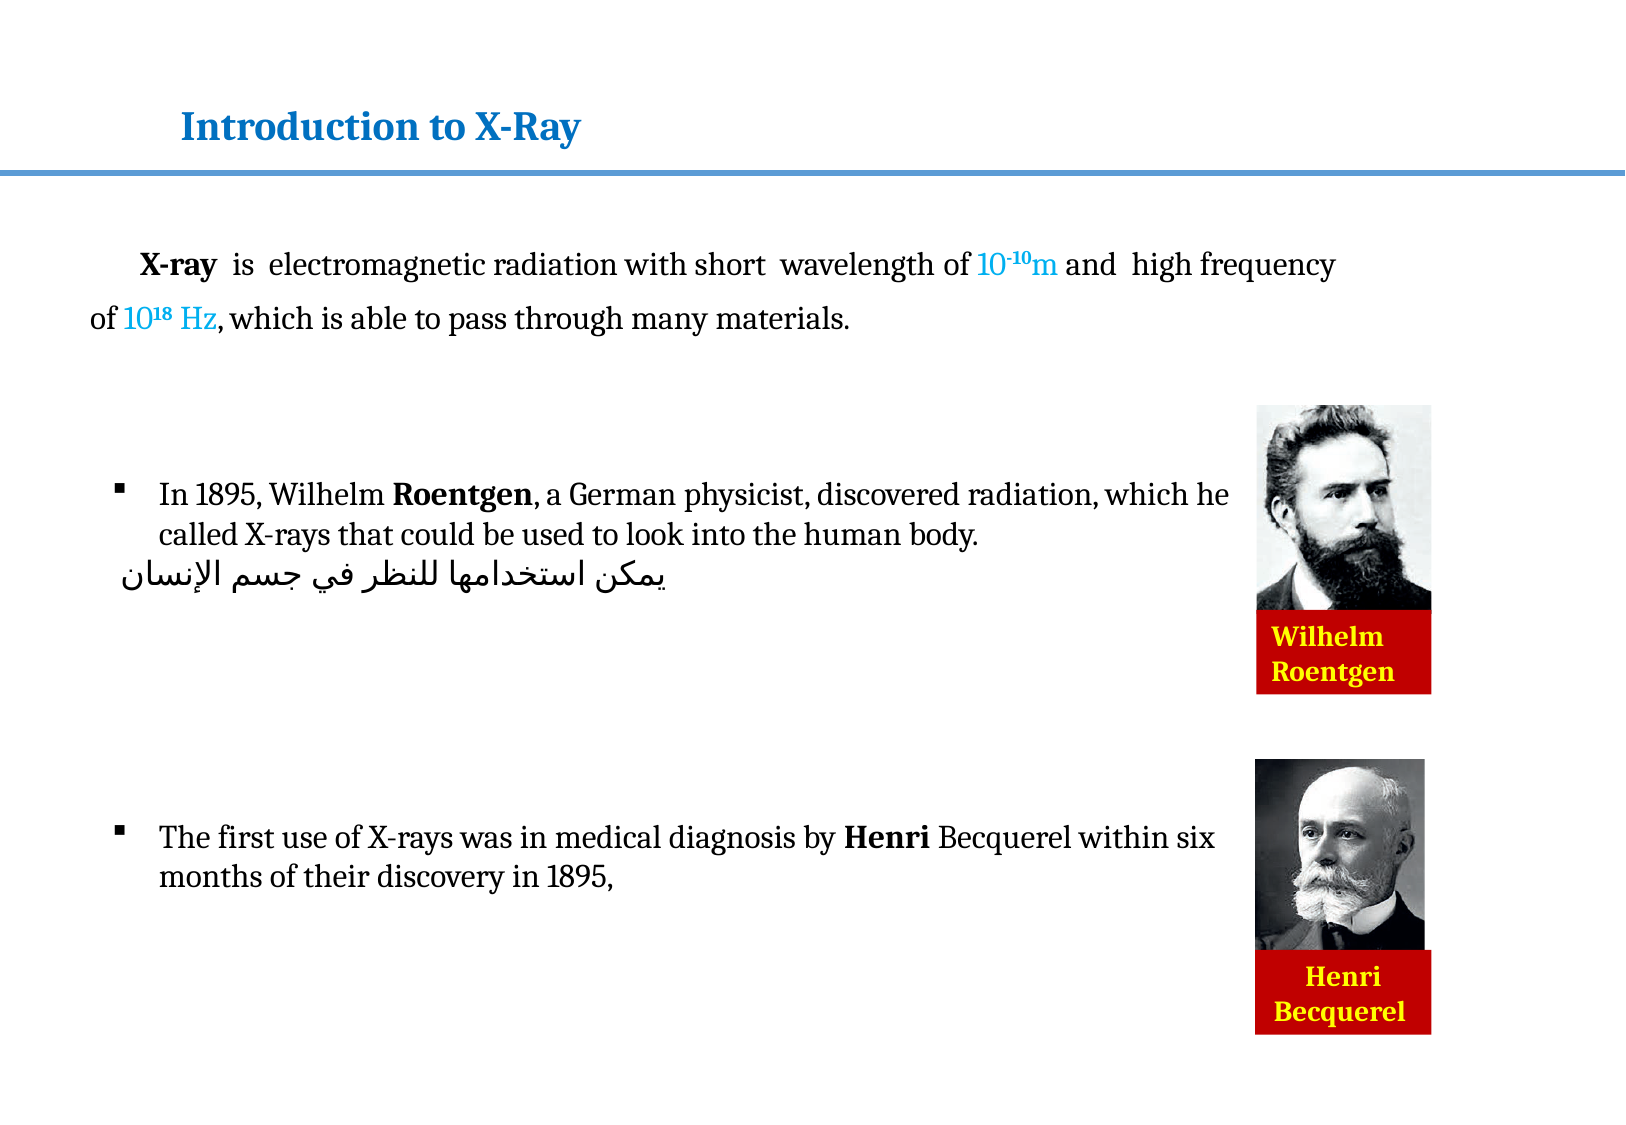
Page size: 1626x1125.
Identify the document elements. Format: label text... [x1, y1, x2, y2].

text_box Henri Becquerel [1255, 949, 1432, 1035]
text_box X-ray is electromagnetic radiation with short wavelength of 10-10m and high frequency [125, 234, 1359, 289]
text_box of 1018 Hz, which is able to pass through many materials. [75, 289, 1425, 344]
picture [1256, 405, 1432, 614]
text_box In 1895, Wilhelm Roentgen, a German physicist, discovered radiation, which he called X-rays that could be used to look into the human body. يمكن استخدامها للنظر في جسم الإنسان [97, 465, 1256, 600]
picture [1255, 759, 1425, 951]
text_box Introduction to X-Ray [101, 66, 597, 157]
text_box The first use of X-rays was in medical diagnosis by Henri Becquerel within six months of their discovery in 1895, [97, 807, 1255, 902]
text_box Wilhelm Roentgen [1256, 614, 1432, 695]
